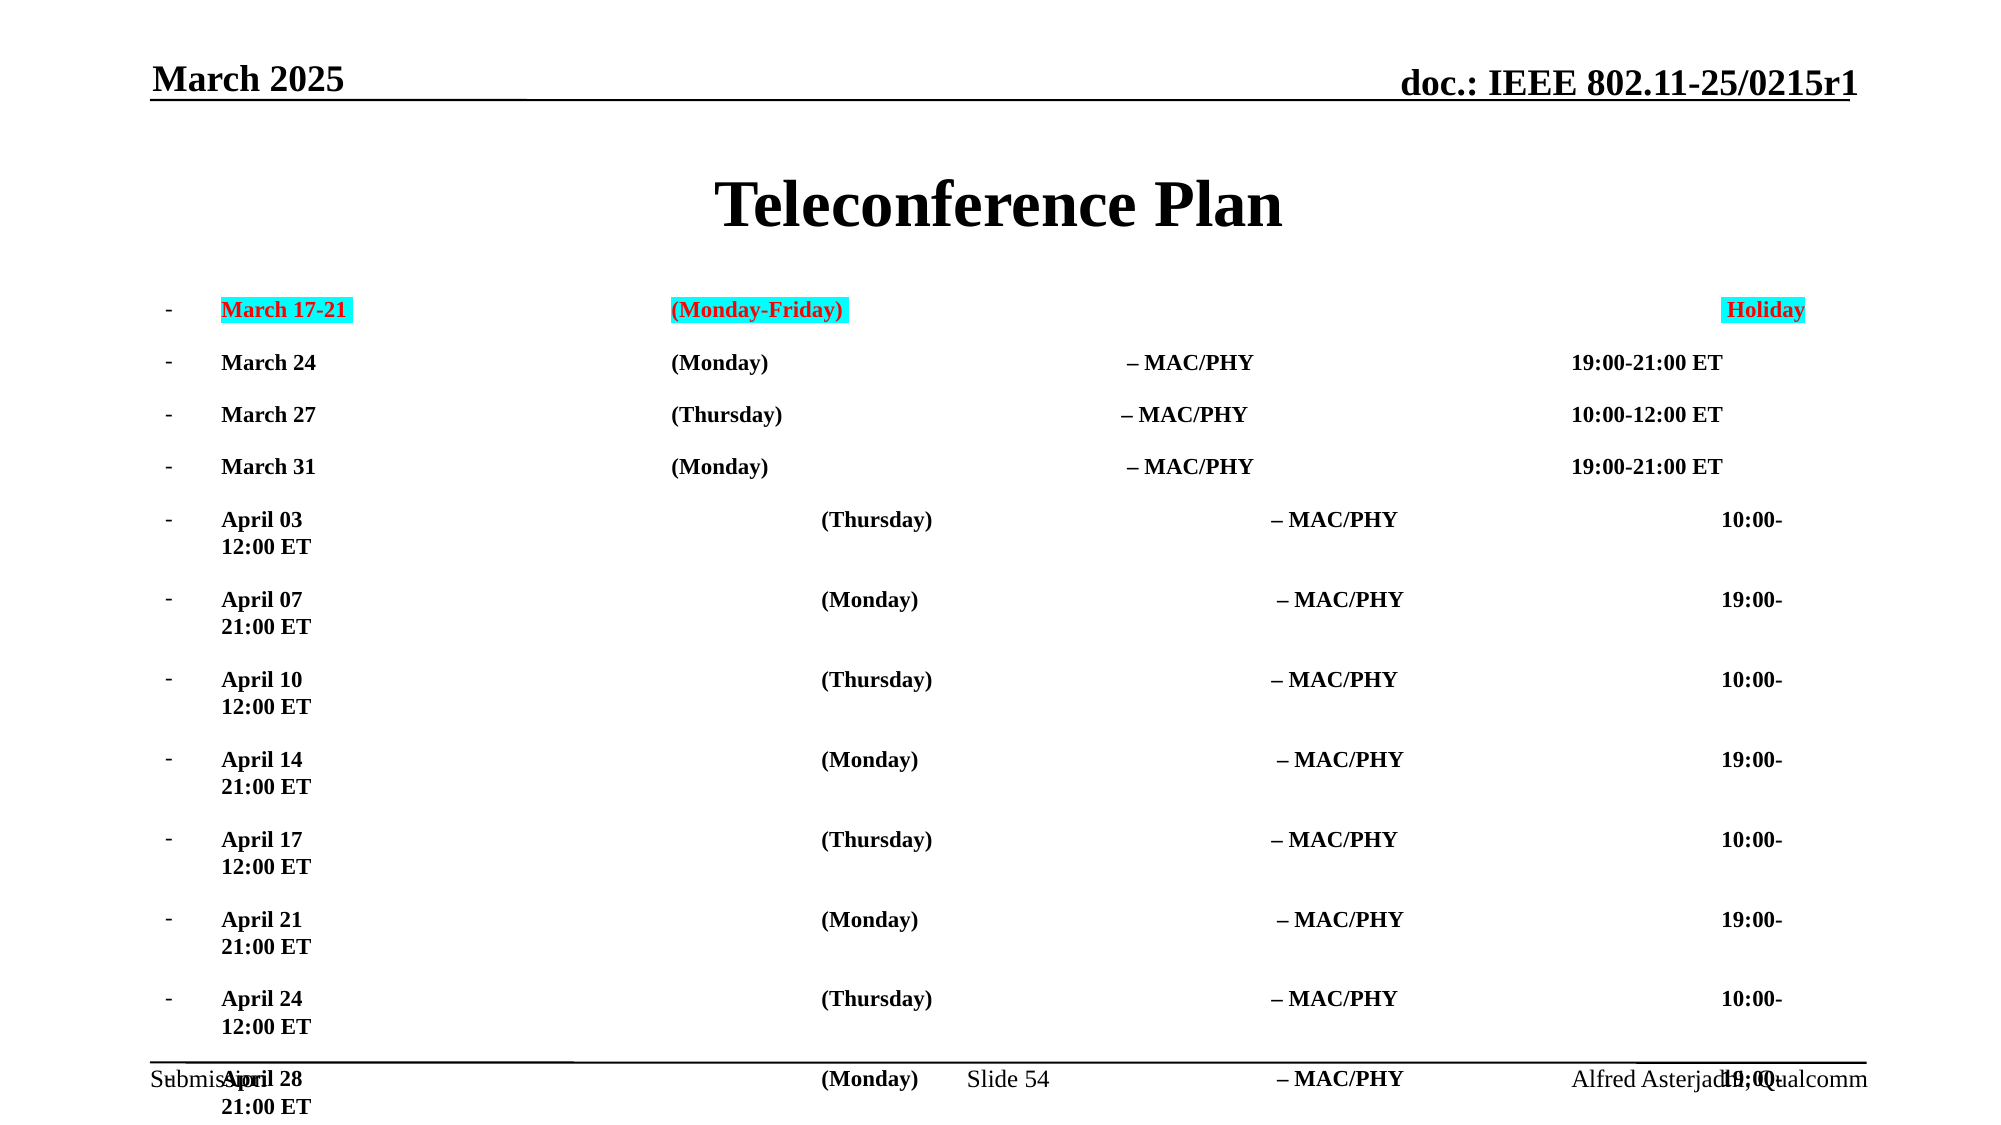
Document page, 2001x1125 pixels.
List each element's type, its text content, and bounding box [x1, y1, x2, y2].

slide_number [152, 54, 563, 100]
footer Alfred Asterjadhi, Qualcomm [1171, 1061, 1869, 1093]
title Teleconference Plan [149, 112, 1850, 286]
list March 17-21 (Monday-Friday) Holiday March 24 (Monday) – MAC/PHY 19:00-21:00 ET March 27 (Thursday) – MAC/PHY 10:00-12:00 ET March 31 (Monday) – MAC/PHY 19:00-21:00 ET April 03 (Thursday) – MAC/PHY 10:00-12:00 ET April 07 (Monday) – MAC/PHY 19:00-21:00 ET April 10 (Thursday) – MAC/PHY 10:00-12:00 ET April 14 (Monday) – MAC/PHY 19:00-21:00 ET April 17 (Thursday) – MAC/PHY 10:00-12:00 ET April 21 (Monday) – MAC/PHY 19:00-21:00 ET April 24 (Thursday) – MAC/PHY 10:00-12:00 ET April 28 (Monday) – MAC/PHY 19:00-21:00 ET May 01 (Thursday) – Joint* 10:00-12:00 ET May 05-09 (Monday-Friday) Holiday * TGbn joint session during which there can be motions, subject to WG chair approval and with 10-day advanced notice. [149, 286, 1850, 1063]
slide_number Slide 54 [950, 1061, 1067, 1123]
